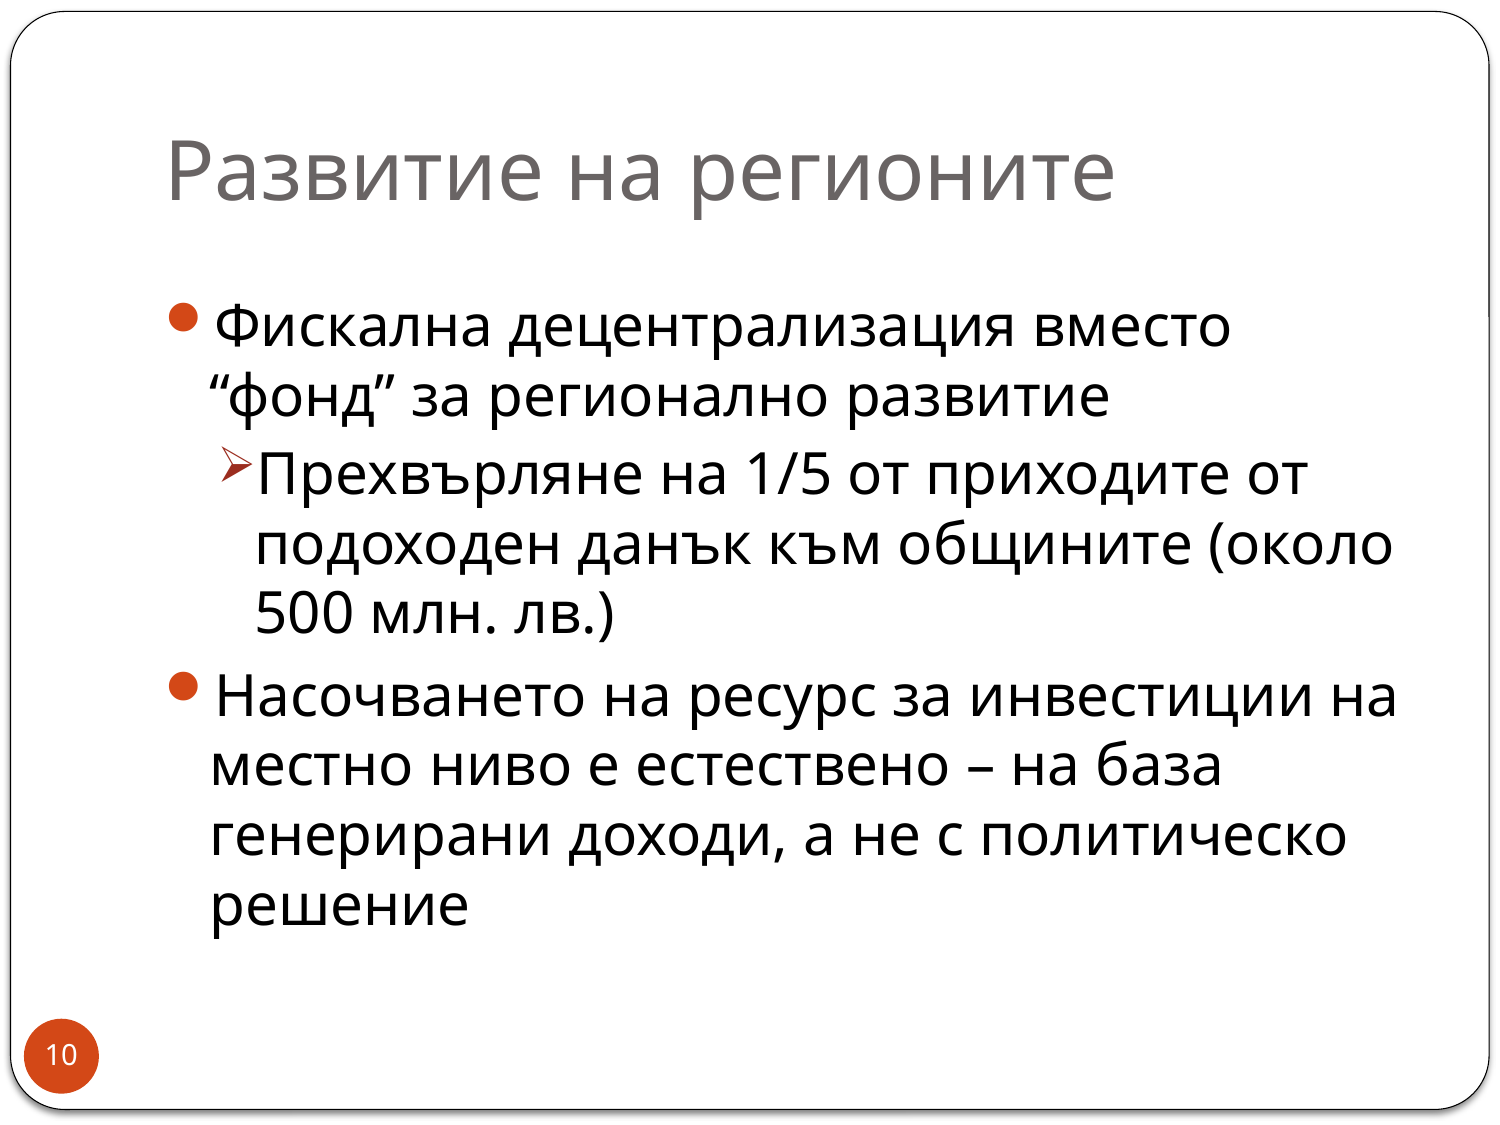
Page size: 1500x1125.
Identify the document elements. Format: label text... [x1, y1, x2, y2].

title Развитие на регионите [150, 45, 1425, 233]
slide_number 10 [23, 1018, 99, 1094]
list Фискална децентрализация вместо “фонд” за регионално развитие Прехвърляне на 1/5 от приходите от подоходен данък към общините (около 500 млн. лв.) Насочването на ресурс за инвестиции на местно ниво е естествено – на база генерирани доходи, а не с политическо решение [150, 281, 1425, 988]
